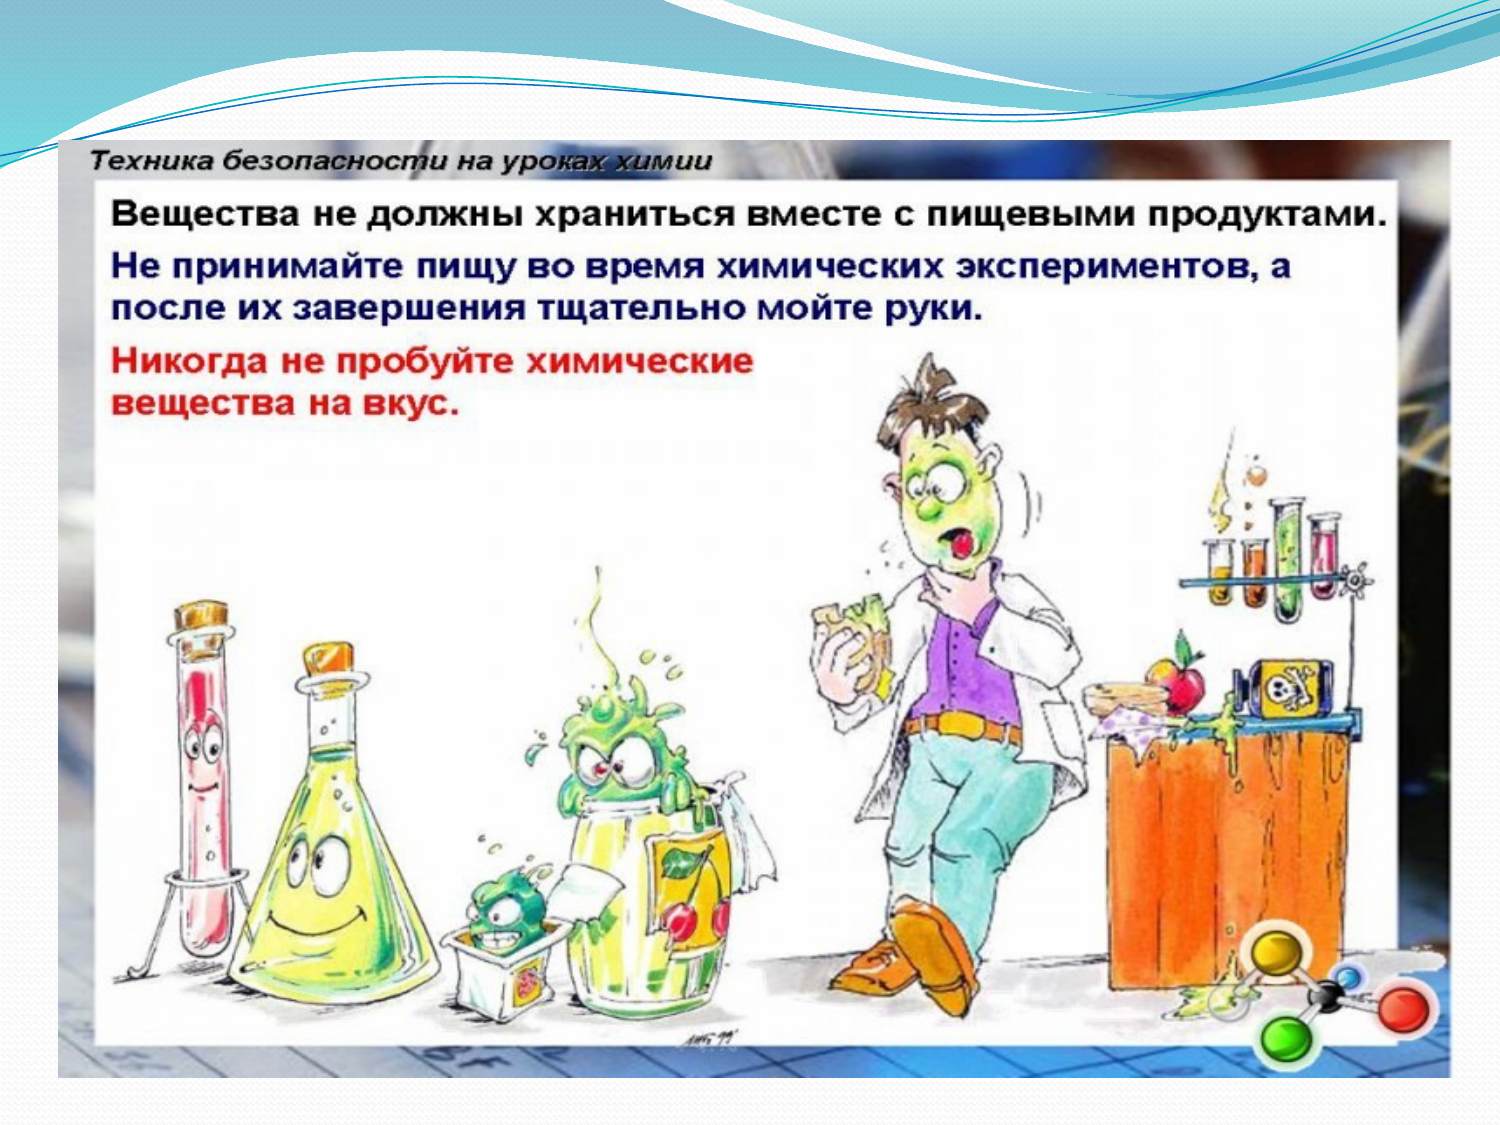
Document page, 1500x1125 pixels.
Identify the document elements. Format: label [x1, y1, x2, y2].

list [58, 140, 1454, 1079]
